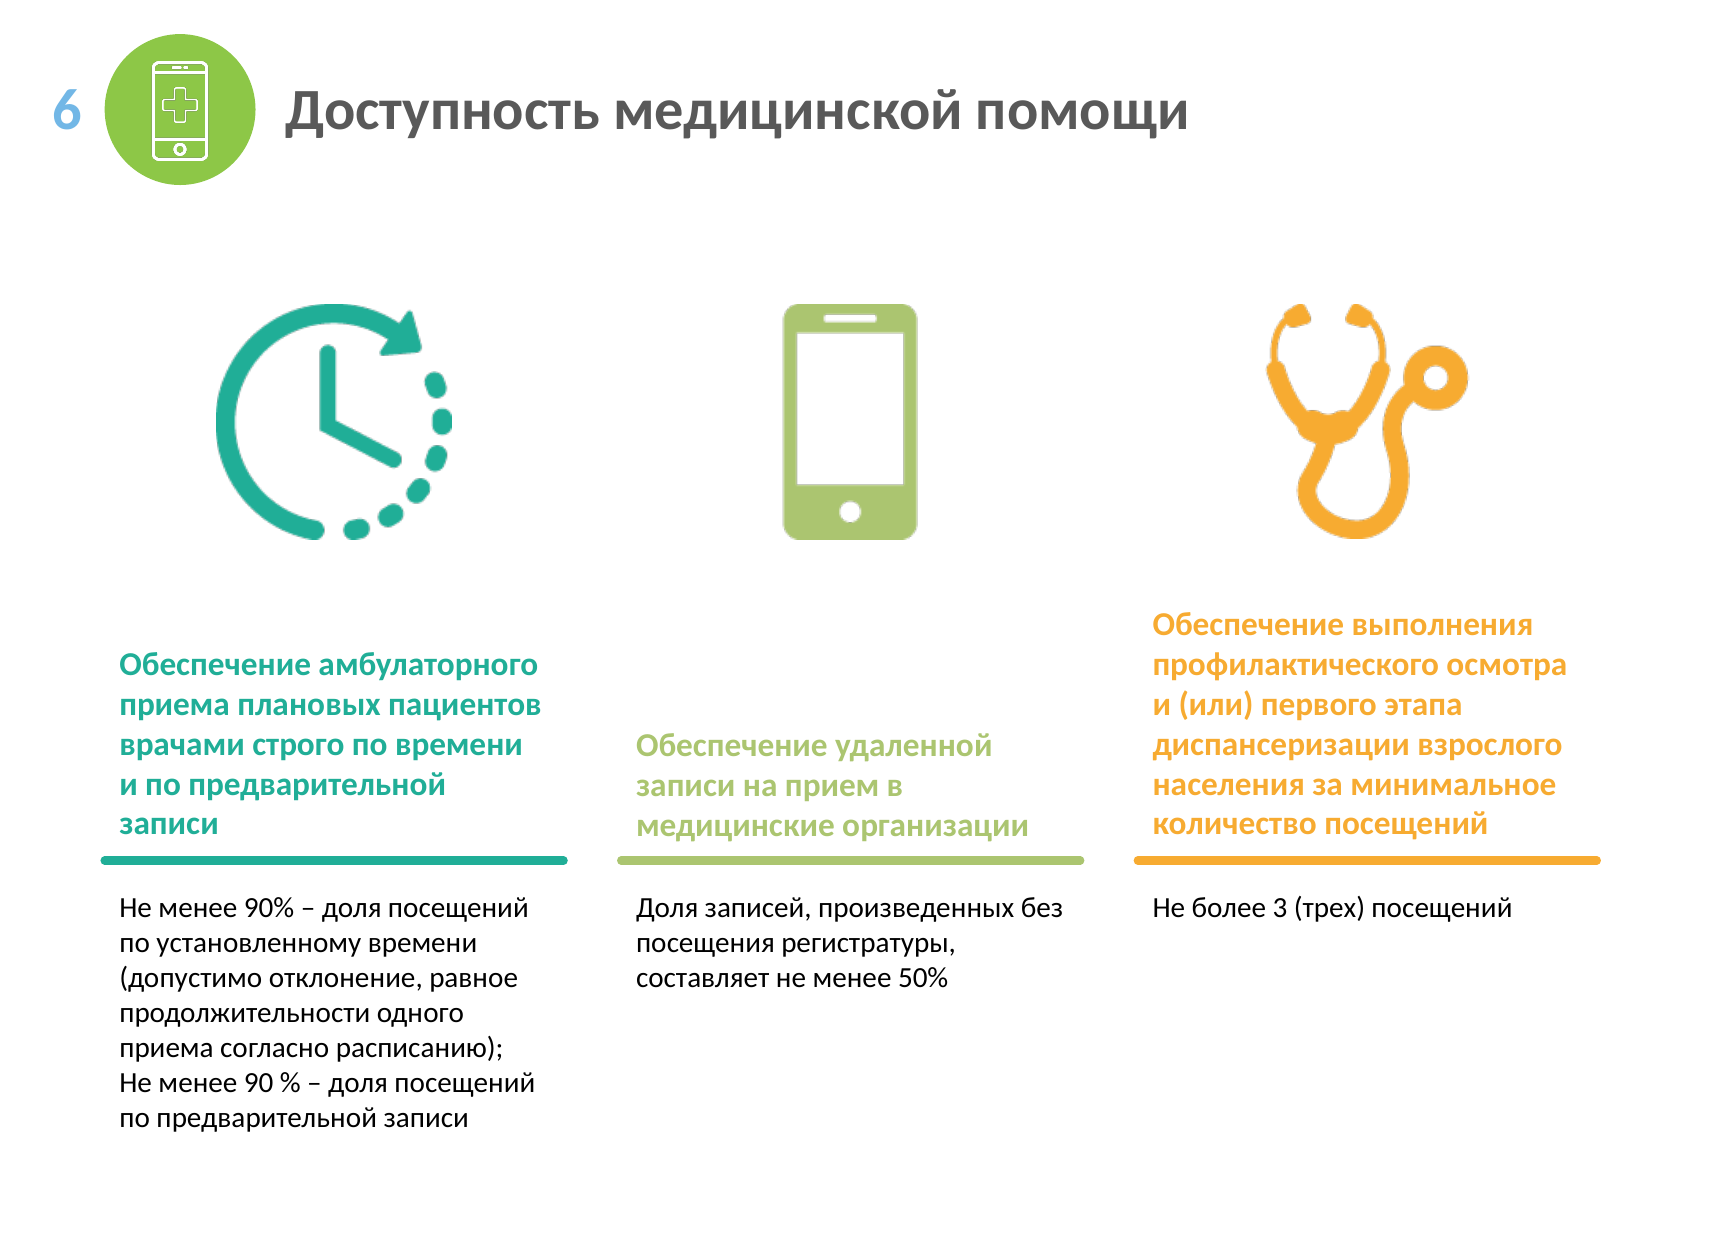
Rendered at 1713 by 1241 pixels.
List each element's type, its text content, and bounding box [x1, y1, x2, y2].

title Доступность медицинской помощи [270, 16, 1713, 206]
text_box Не менее 90% – доля посещений по установленному времени (допустимо отклонение, равное продолжительности одного приема согласно расписанию); Не менее 90 % – доля посещений по предварительной записи [104, 880, 564, 1153]
picture [733, 304, 968, 540]
text_box Обеспечение удаленной записи на прием в медицинские организации [621, 716, 1081, 859]
picture [216, 304, 452, 540]
text_box [189, 33, 257, 186]
picture [1250, 304, 1485, 539]
text_box Обеспечение амбулаторного приема плановых пациентов врачами строго по времени и по предварительной записи [104, 634, 564, 859]
text_box Доля записей, произведенных без посещения регистратуры, составляет не менее 50% [621, 880, 1081, 1009]
picture [130, 61, 230, 161]
text_box Не более 3 (трех) посещений [1137, 881, 1597, 968]
text_box Обеспечение выполнения профилактического осмотра и (или) первого этапа диспансеризации взрослого населения за минимальное количество посещений [1137, 594, 1597, 860]
text_box 6 [37, 16, 189, 206]
